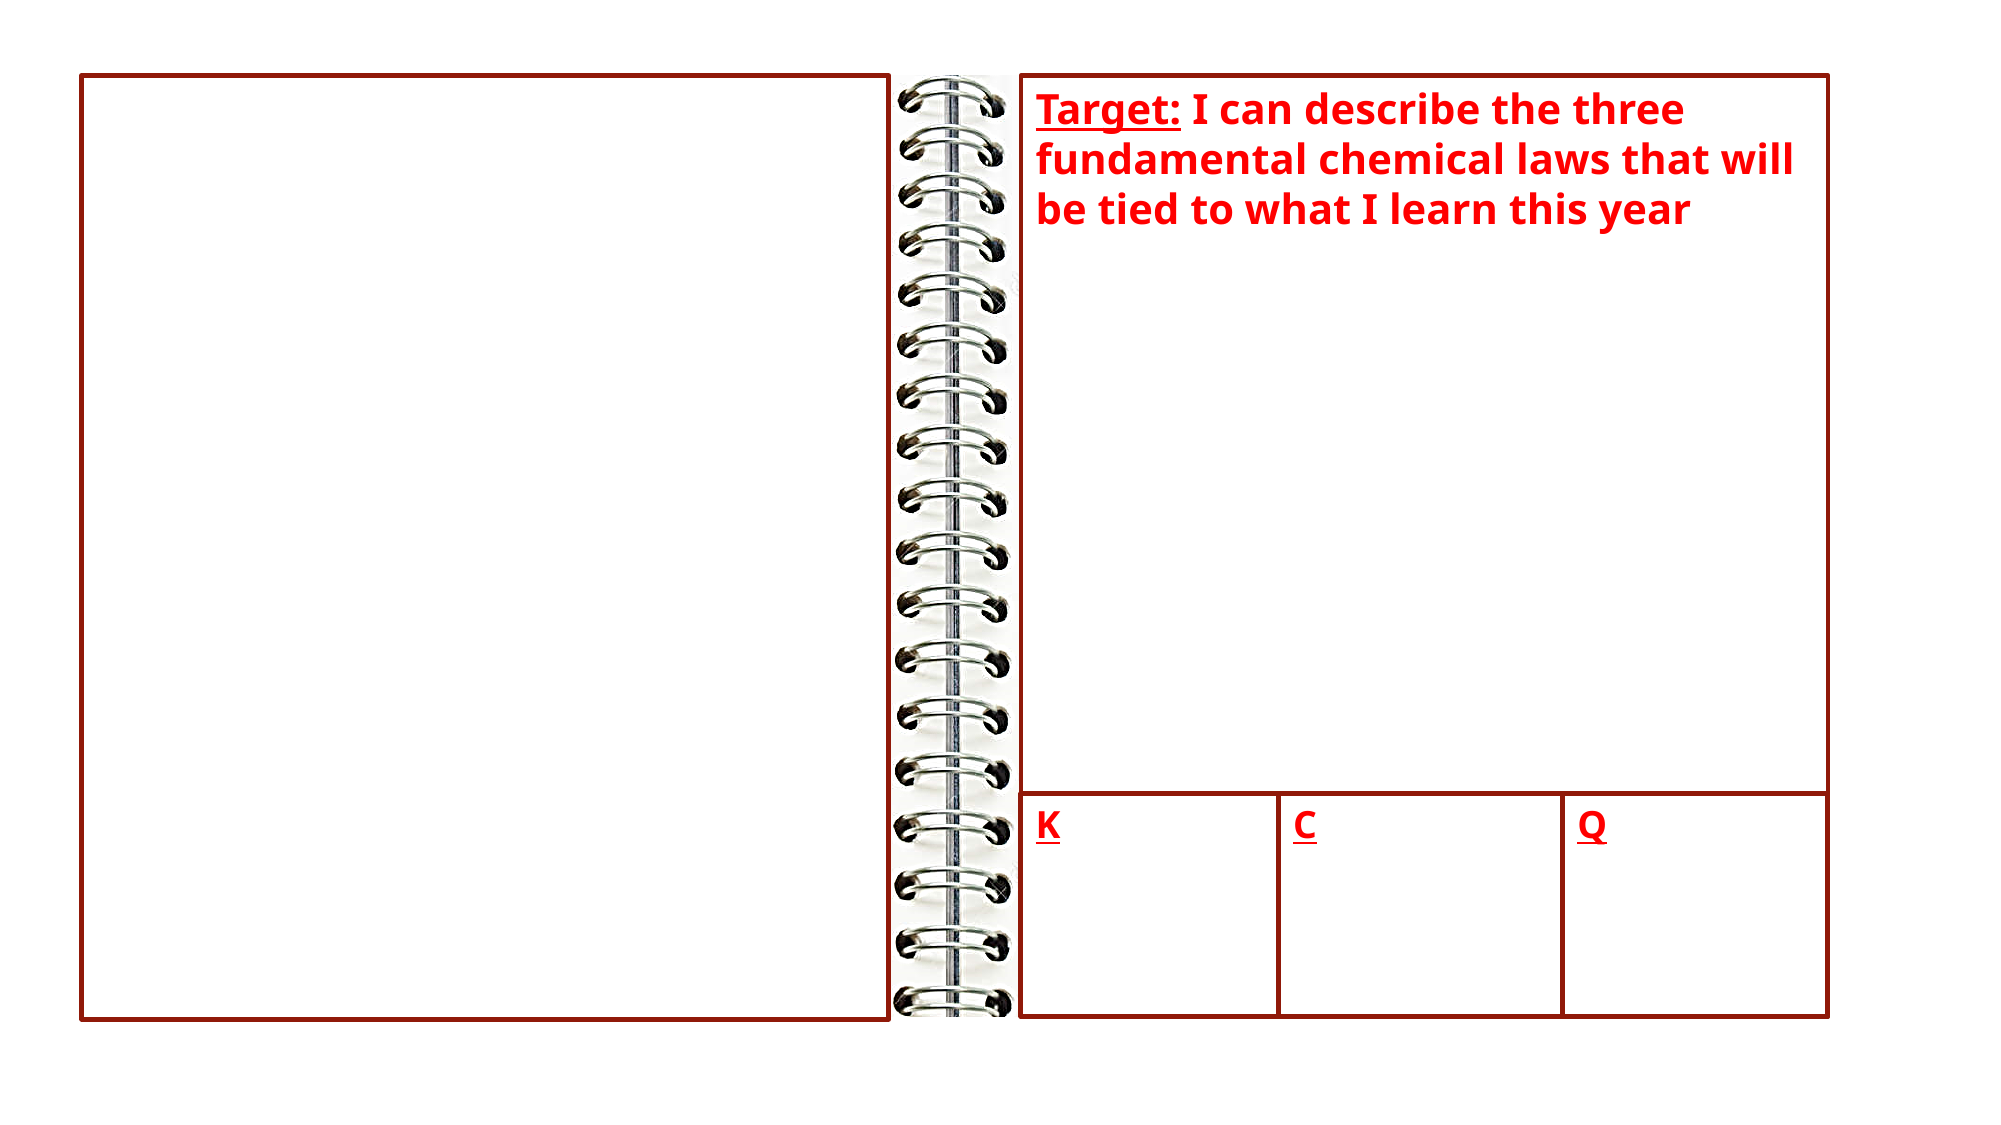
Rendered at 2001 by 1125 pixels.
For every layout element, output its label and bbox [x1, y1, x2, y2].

text_box [81, 75, 1829, 1020]
